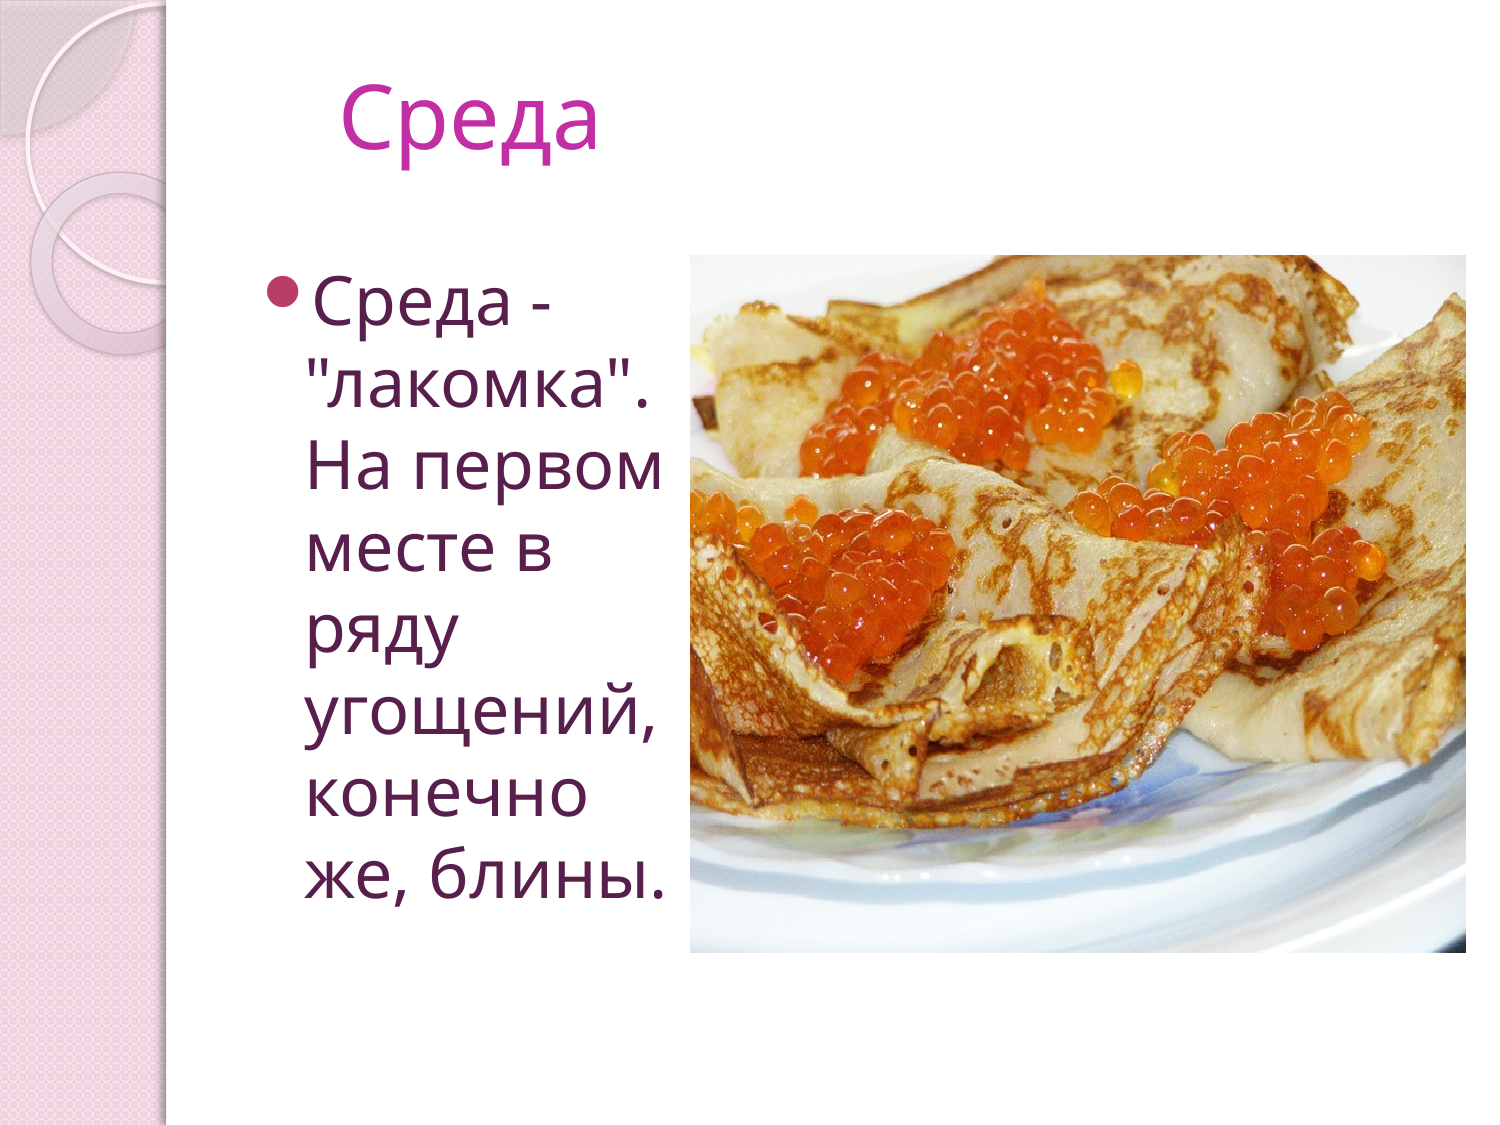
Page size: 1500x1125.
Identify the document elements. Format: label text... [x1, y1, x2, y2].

list Среда ‑ "лакомка". На первом месте в ряду угощений, конечно же, блины. [235, 249, 691, 1015]
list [690, 255, 1466, 953]
title Среда [230, 30, 1461, 197]
